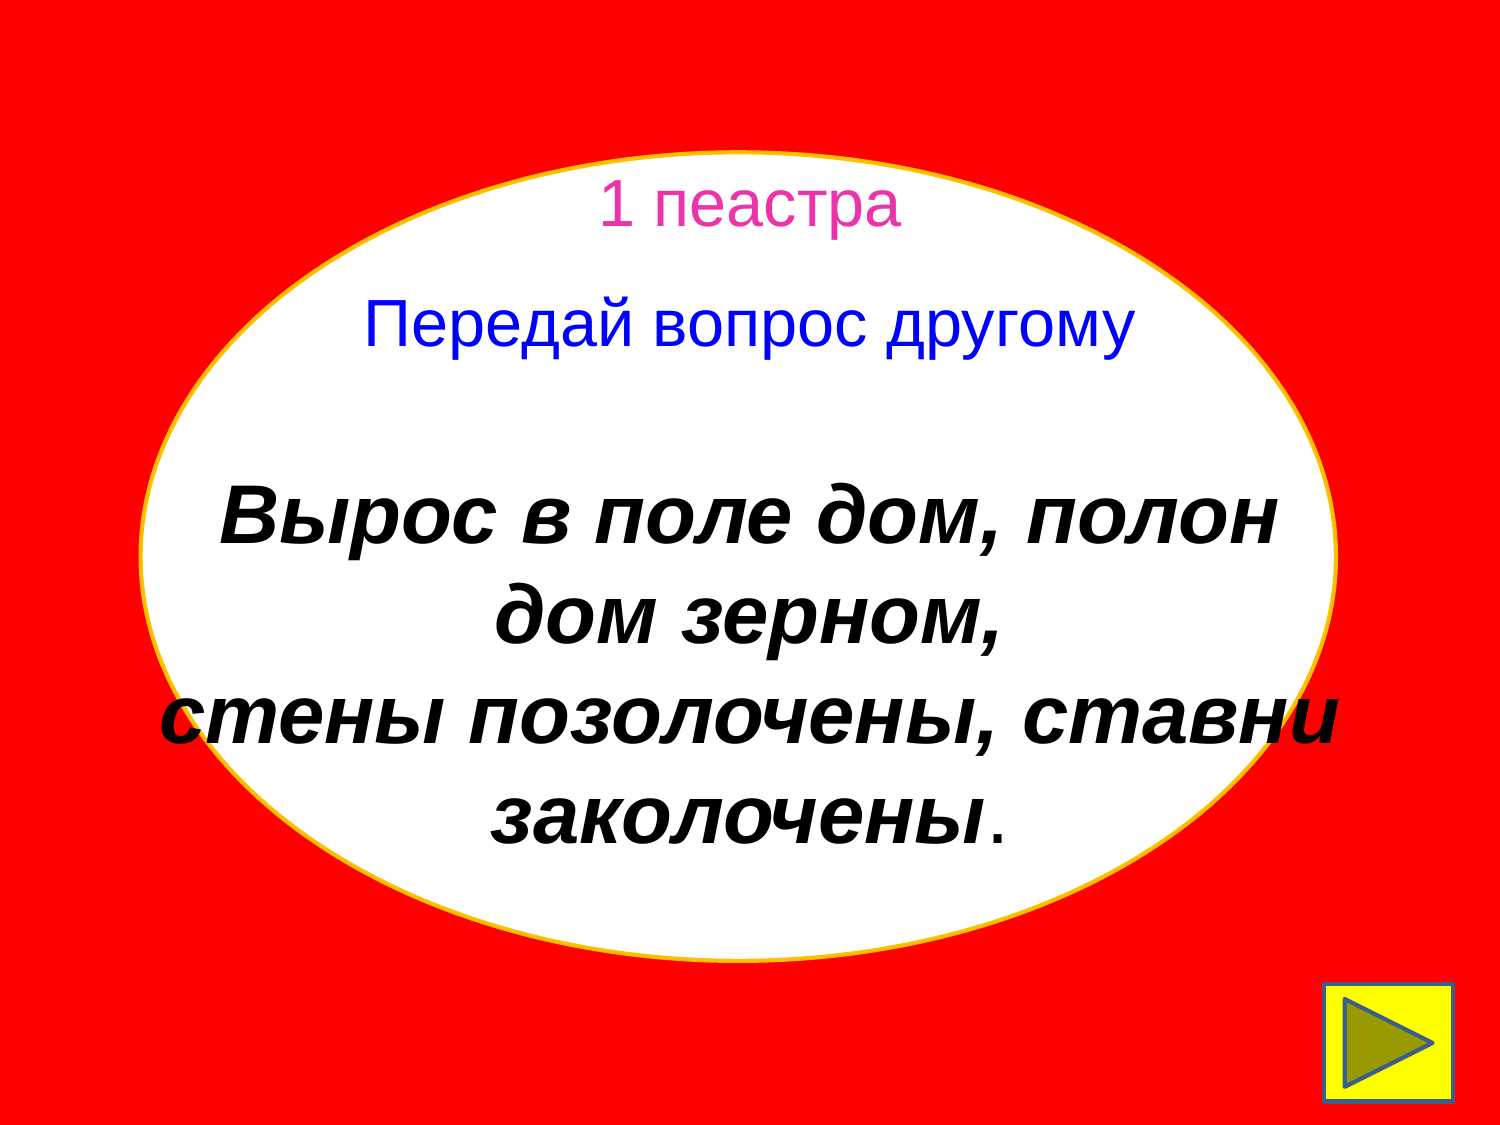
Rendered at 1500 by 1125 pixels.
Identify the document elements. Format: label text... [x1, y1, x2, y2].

text_box 2с 1 ш1сууууу [140, 591, 1336, 963]
text_box 2с 1 ш1сууууу [222, 233, 1254, 349]
text_box 1 пеастра [374, 152, 1125, 327]
text_box [1322, 982, 1455, 1104]
title Передай вопрос другому Вырос в поле дом, полон дом зерном, стены позолочены, ставни заколочены. [112, 349, 1388, 591]
